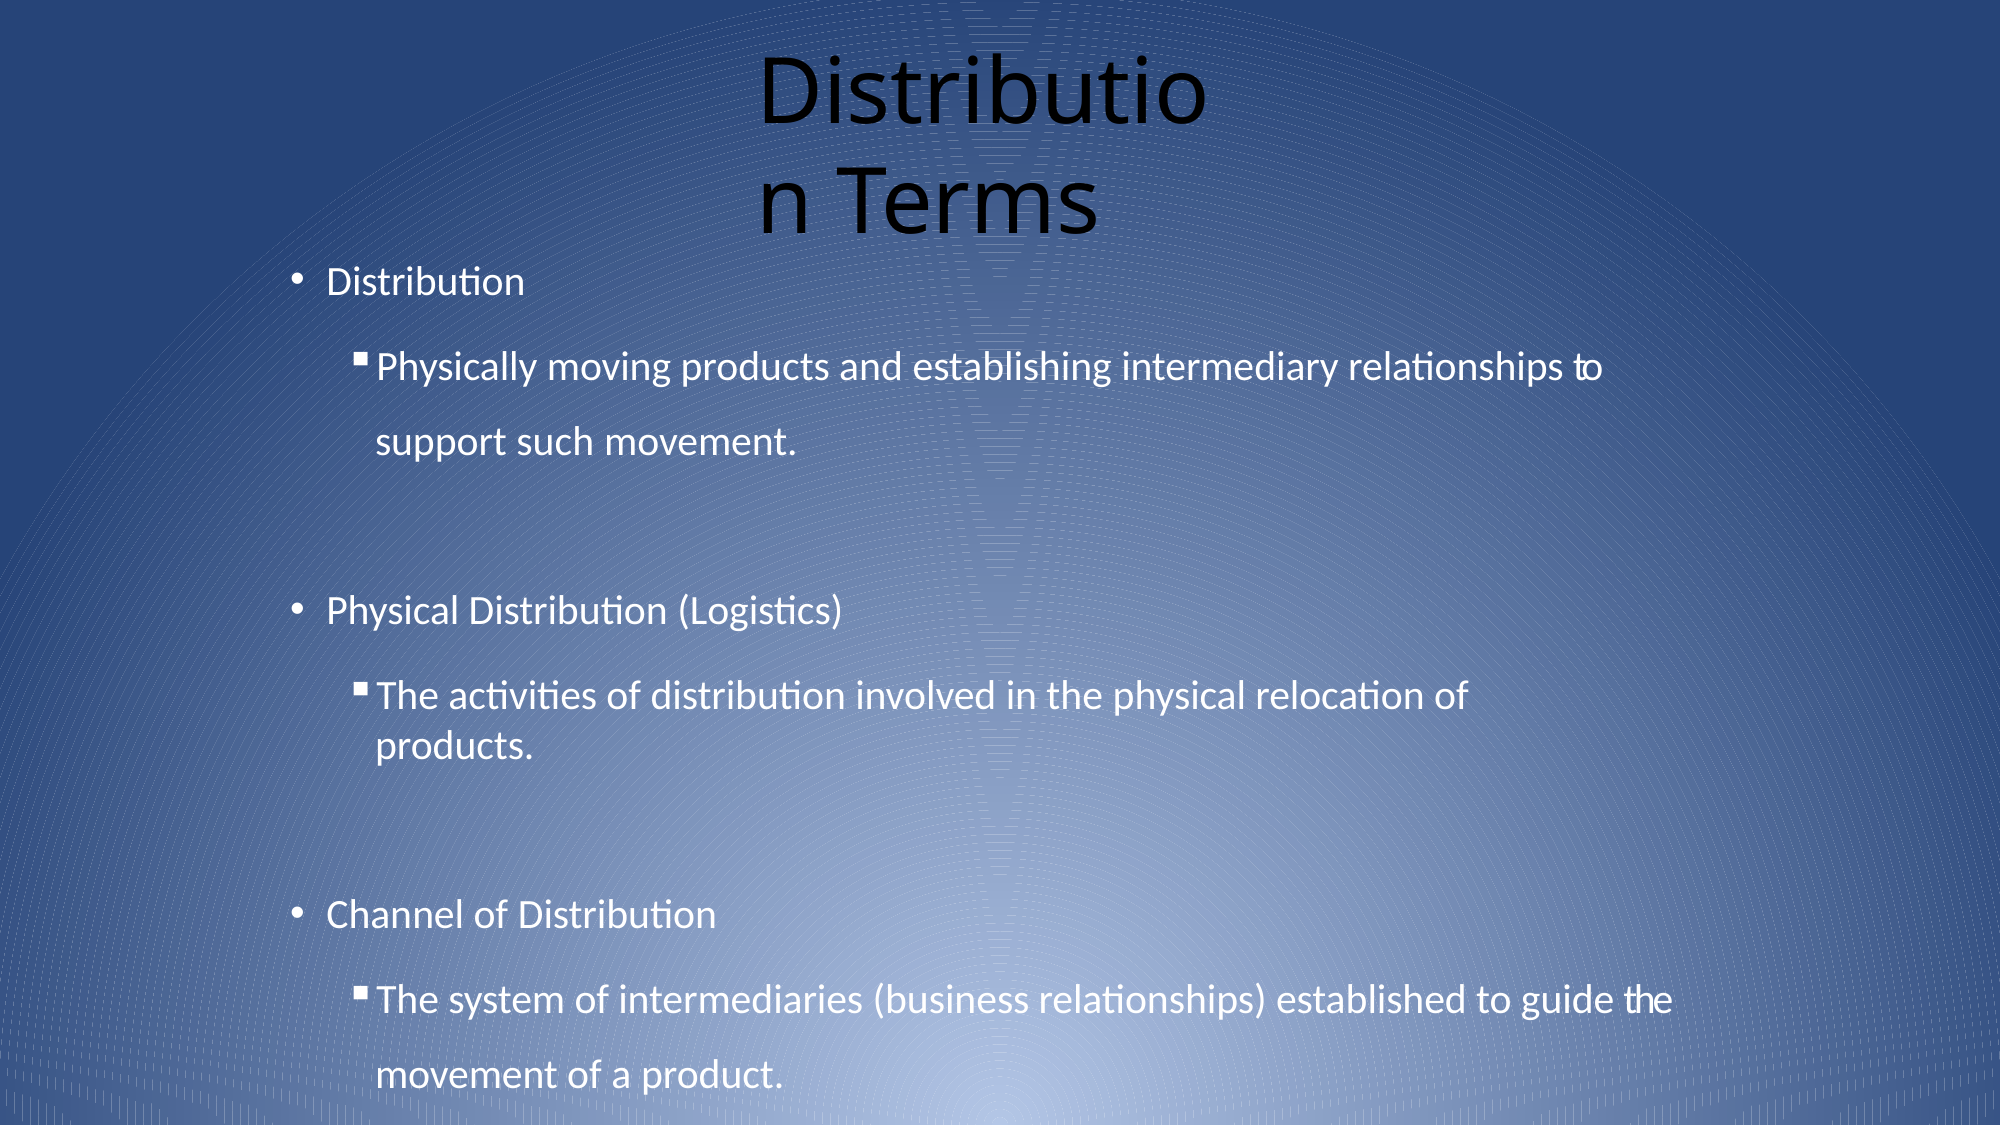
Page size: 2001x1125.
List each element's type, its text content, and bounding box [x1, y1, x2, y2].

text_box Distribution Physically moving products and establishing intermediary relationships to support such movement. Physical Distribution (Logistics) The activities of distribution involved in the physical relocation of products. Channel of Distribution The system of intermediaries (business relationships) established to guide the movement of a product. [281, 251, 1701, 1098]
title Distribution Terms [754, 29, 1231, 252]
